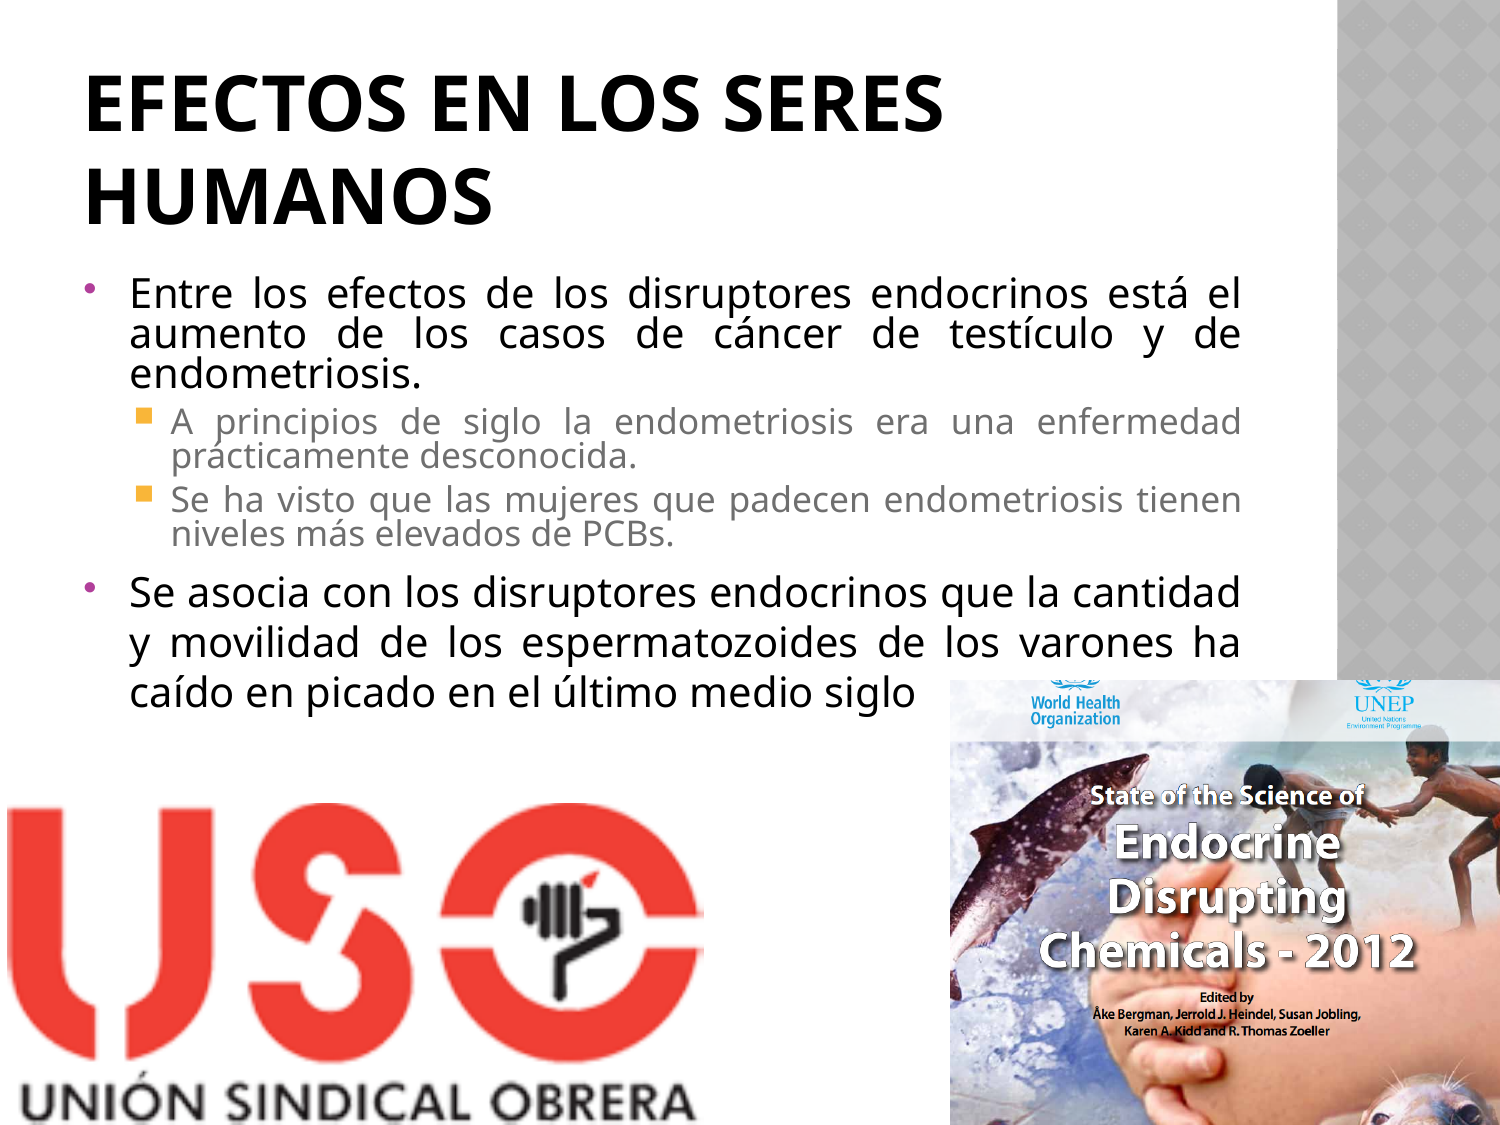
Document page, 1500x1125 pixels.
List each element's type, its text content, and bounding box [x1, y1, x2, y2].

list Entre los efectos de los disruptores endocrinos está el aumento de los casos de cáncer de testículo y de endometriosis. A principios de siglo la endometriosis era una enfermedad prácticamente desconocida. Se ha visto que las mujeres que padecen endometriosis tienen niveles más elevados de PCBs. Se asocia con los disruptores endocrinos que la cantidad y movilidad de los espermatozoides de los varones ha caído en picado en el último medio siglo [70, 269, 1258, 1065]
title Efectos en los seres humanos [75, 52, 1263, 240]
picture [950, 680, 1500, 1125]
picture [7, 803, 704, 1125]
